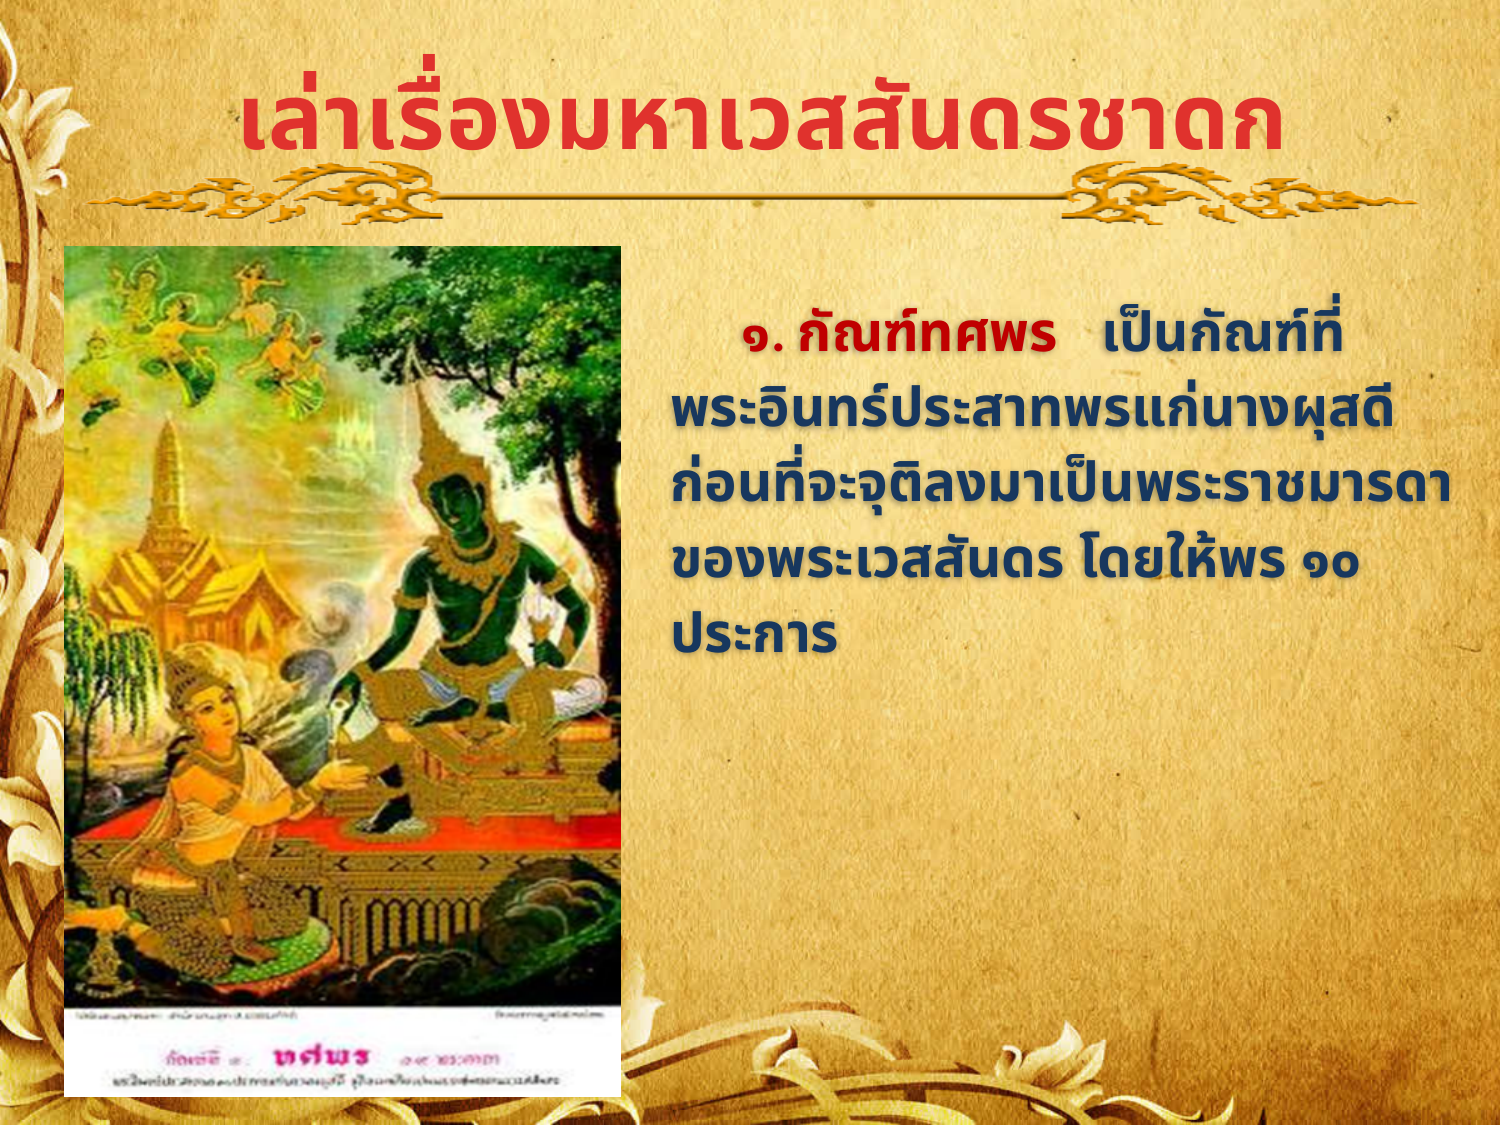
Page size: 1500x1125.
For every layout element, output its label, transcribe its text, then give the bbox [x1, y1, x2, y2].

title เล่าเรื่องมหาเวสสันดรชาดก [88, 19, 1439, 151]
picture [0, 0, 1500, 1125]
list ๑. กัณฑ์ทศพร เป็นกัณฑ์ที่พระอินทร์ประสาทพรแก่นางผุสดี ก่อนที่จะจุติลงมาเป็นพระราชมารดาของพระเวสสันดร โดยให้พร ๑๐ ประการ [655, 278, 1477, 672]
